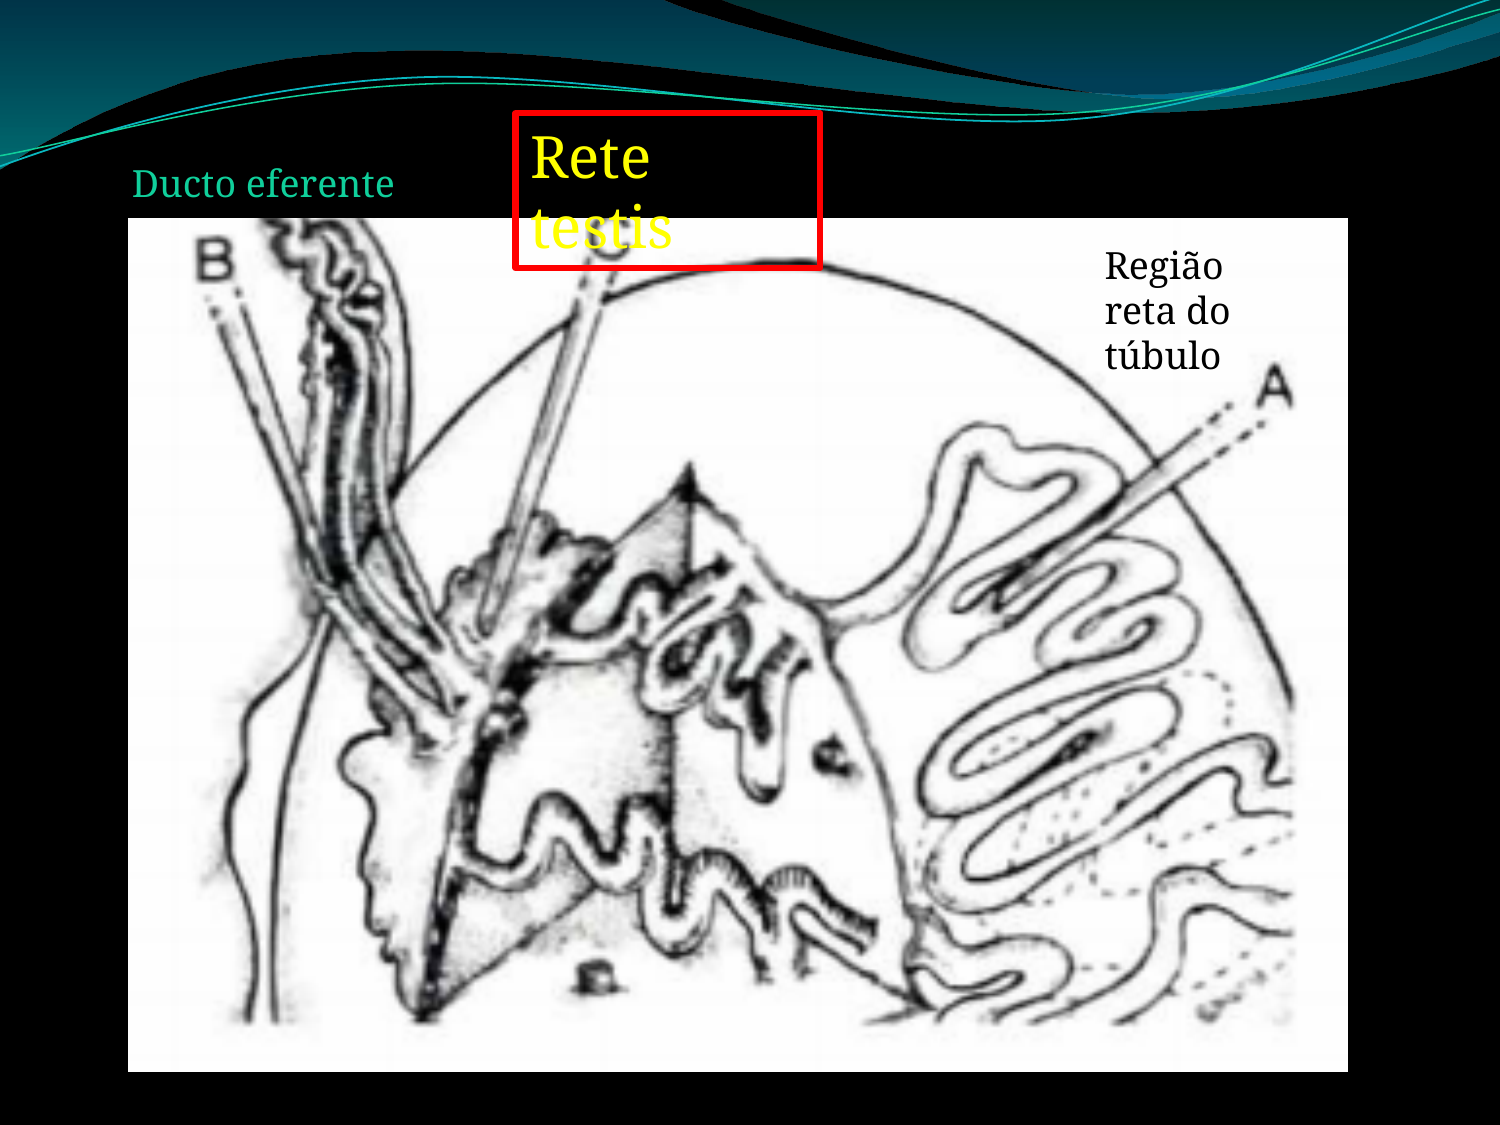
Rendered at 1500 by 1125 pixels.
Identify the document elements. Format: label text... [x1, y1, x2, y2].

text_box Rete testis [515, 113, 821, 215]
picture [128, 218, 1348, 1072]
text_box Ducto eferente [117, 152, 434, 213]
